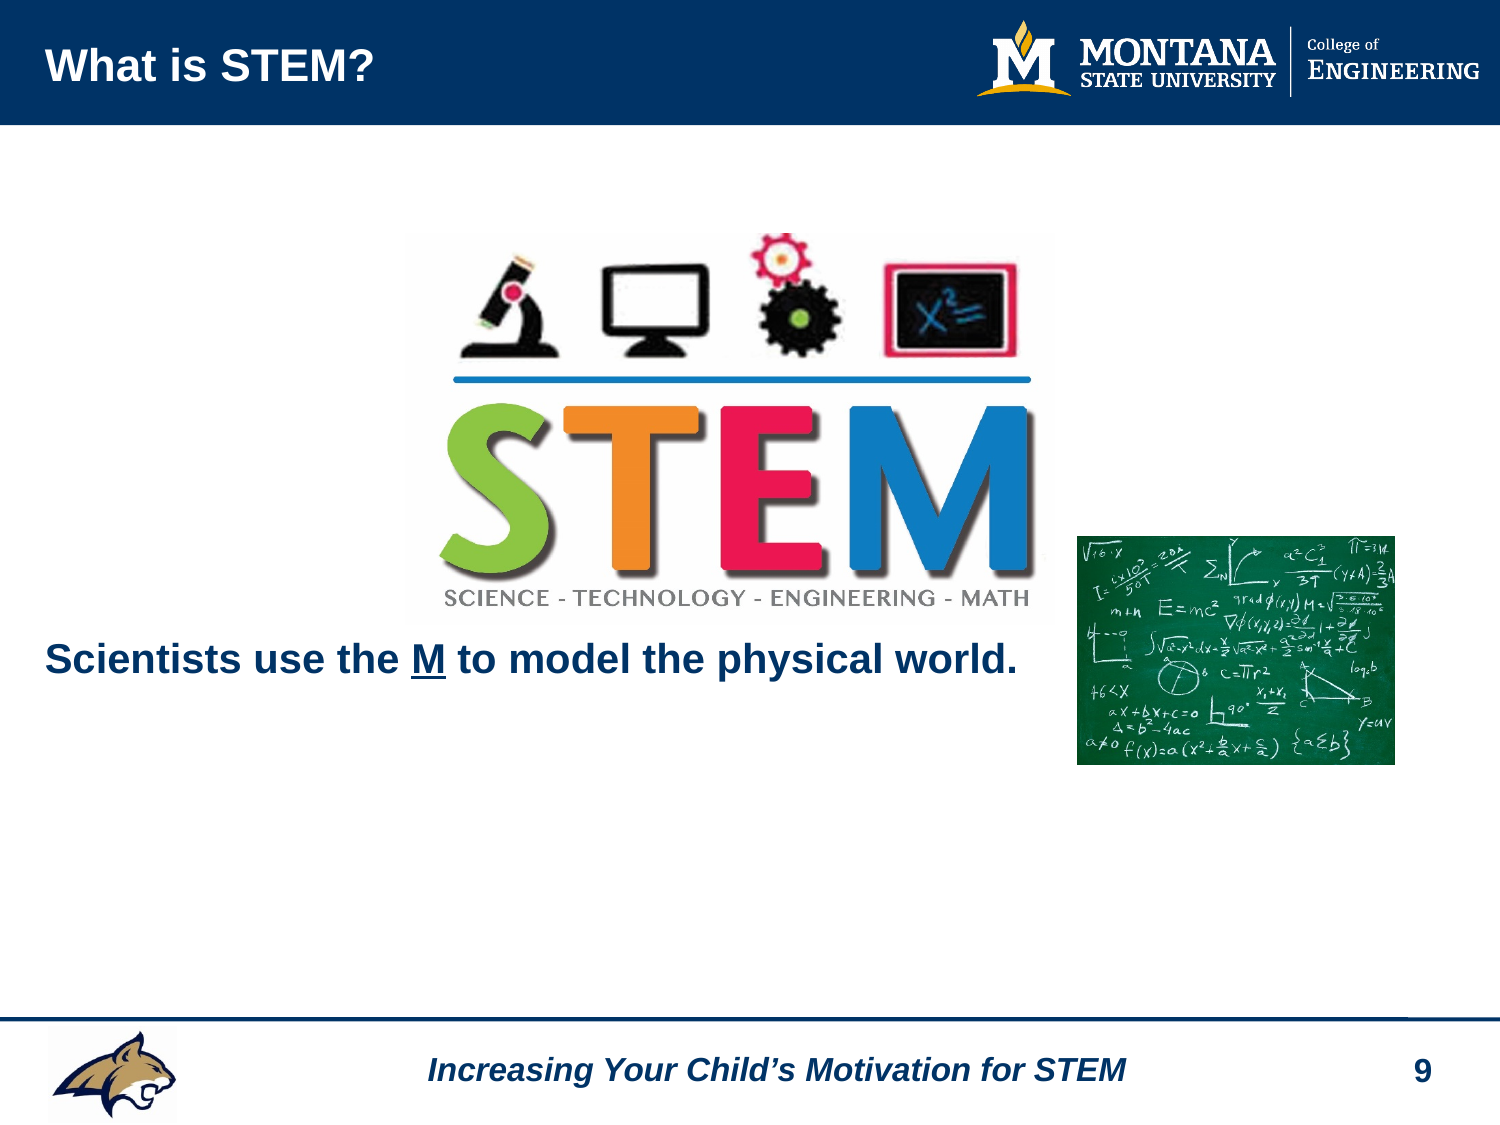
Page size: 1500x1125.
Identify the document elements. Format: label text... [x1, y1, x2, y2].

picture [405, 233, 1056, 626]
slide_number 9 [1369, 1042, 1477, 1097]
picture [1077, 535, 1396, 765]
picture [977, 20, 1479, 97]
title What is STEM? [29, 30, 955, 96]
picture [48, 1026, 177, 1123]
text_box Scientists use the M to model the physical world. [29, 157, 1452, 880]
